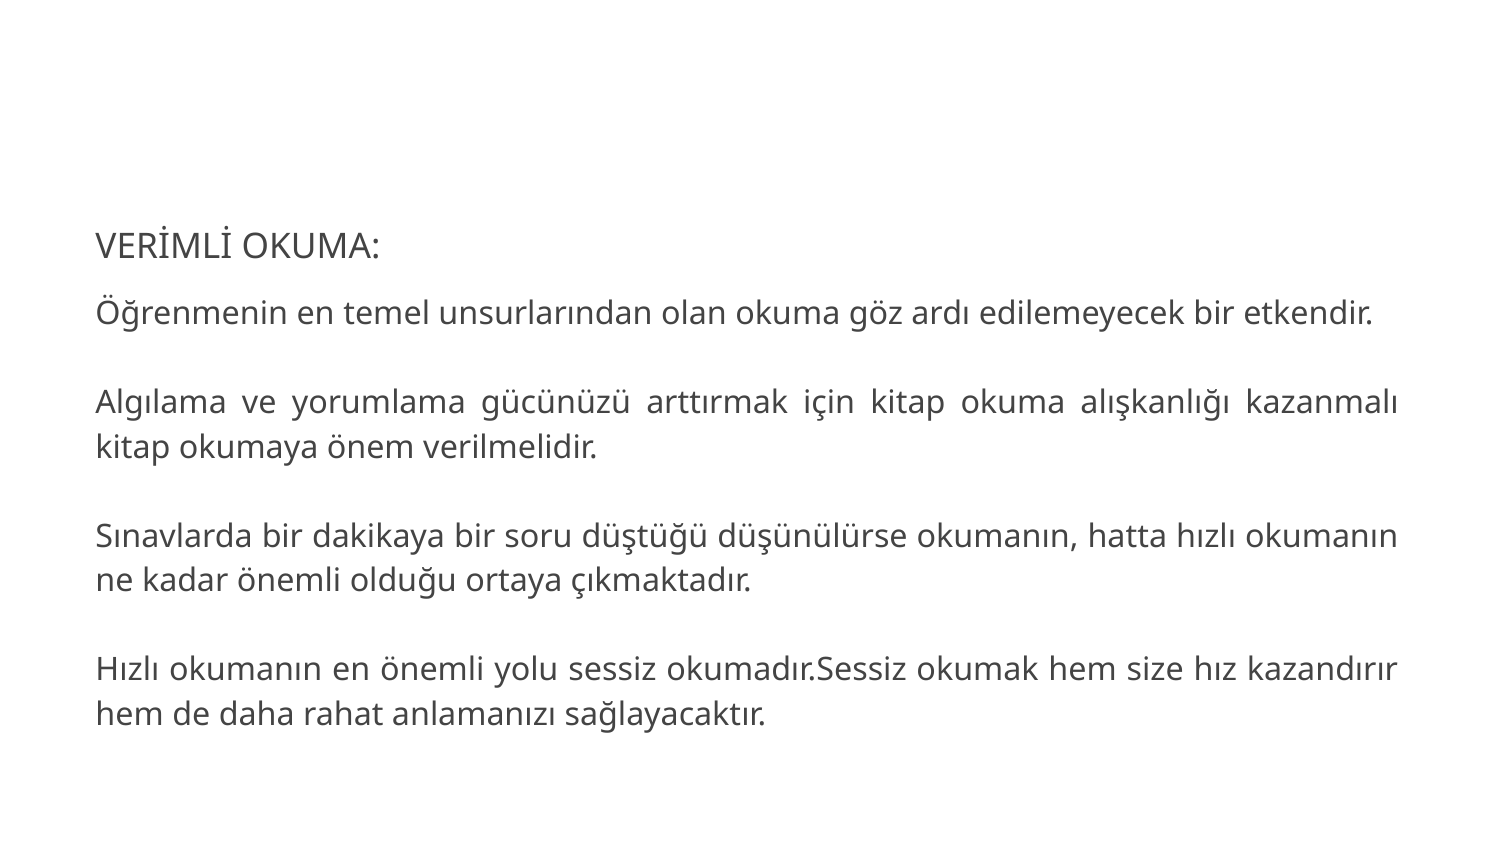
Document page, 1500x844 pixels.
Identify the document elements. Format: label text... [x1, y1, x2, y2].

title VERİMLİ OKUMA: Öğrenmenin en temel unsurlarından olan okuma göz ardı edilemeyecek bir etkendir. Algılama ve yorumlama gücünüzü arttırmak için kitap okuma alışkanlığı kazanmalı kitap okumaya önem verilmelidir. Sınavlarda bir dakikaya bir soru düştüğü düşünülürse okumanın, hatta hızlı okumanın ne kadar önemli olduğu ortaya çıkmaktadır. Hızlı okumanın en önemli yolu sessiz okumadır.Sessiz okumak hem size hız kazandırır hem de daha rahat anlamanızı sağlayacaktır. [80, 80, 1415, 752]
